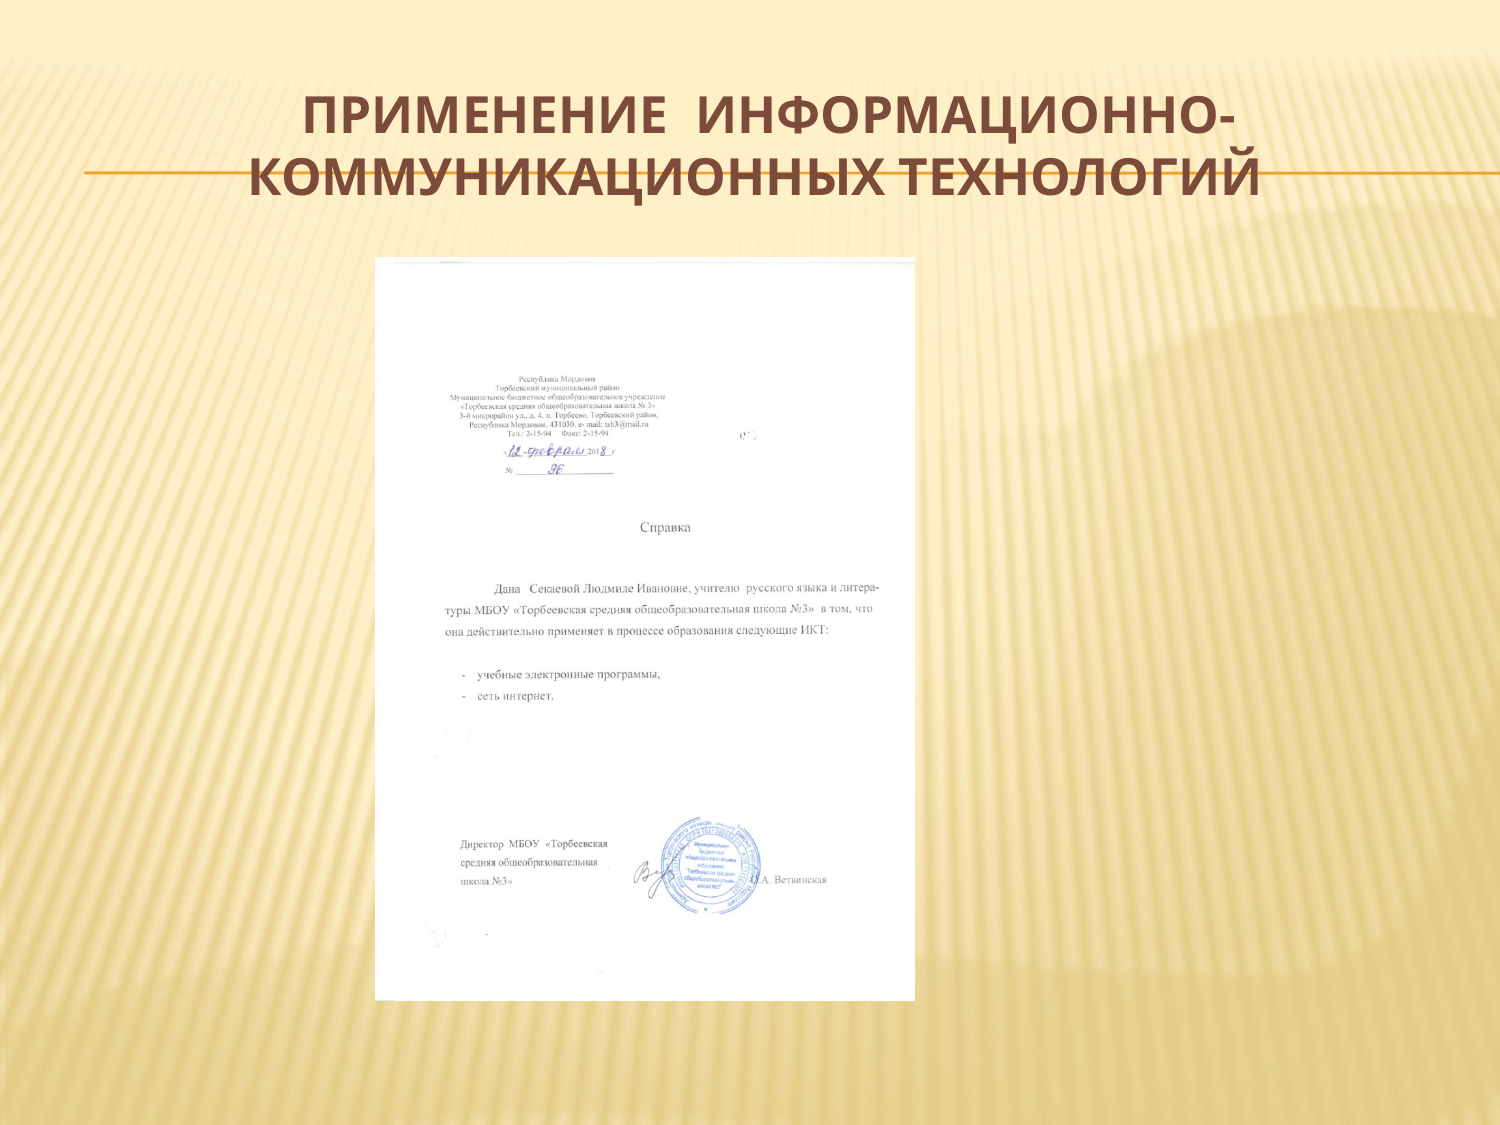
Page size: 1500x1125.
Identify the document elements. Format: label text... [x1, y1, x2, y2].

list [374, 257, 915, 1001]
title Применение информационно-коммуникационных технологий [49, 75, 1475, 213]
